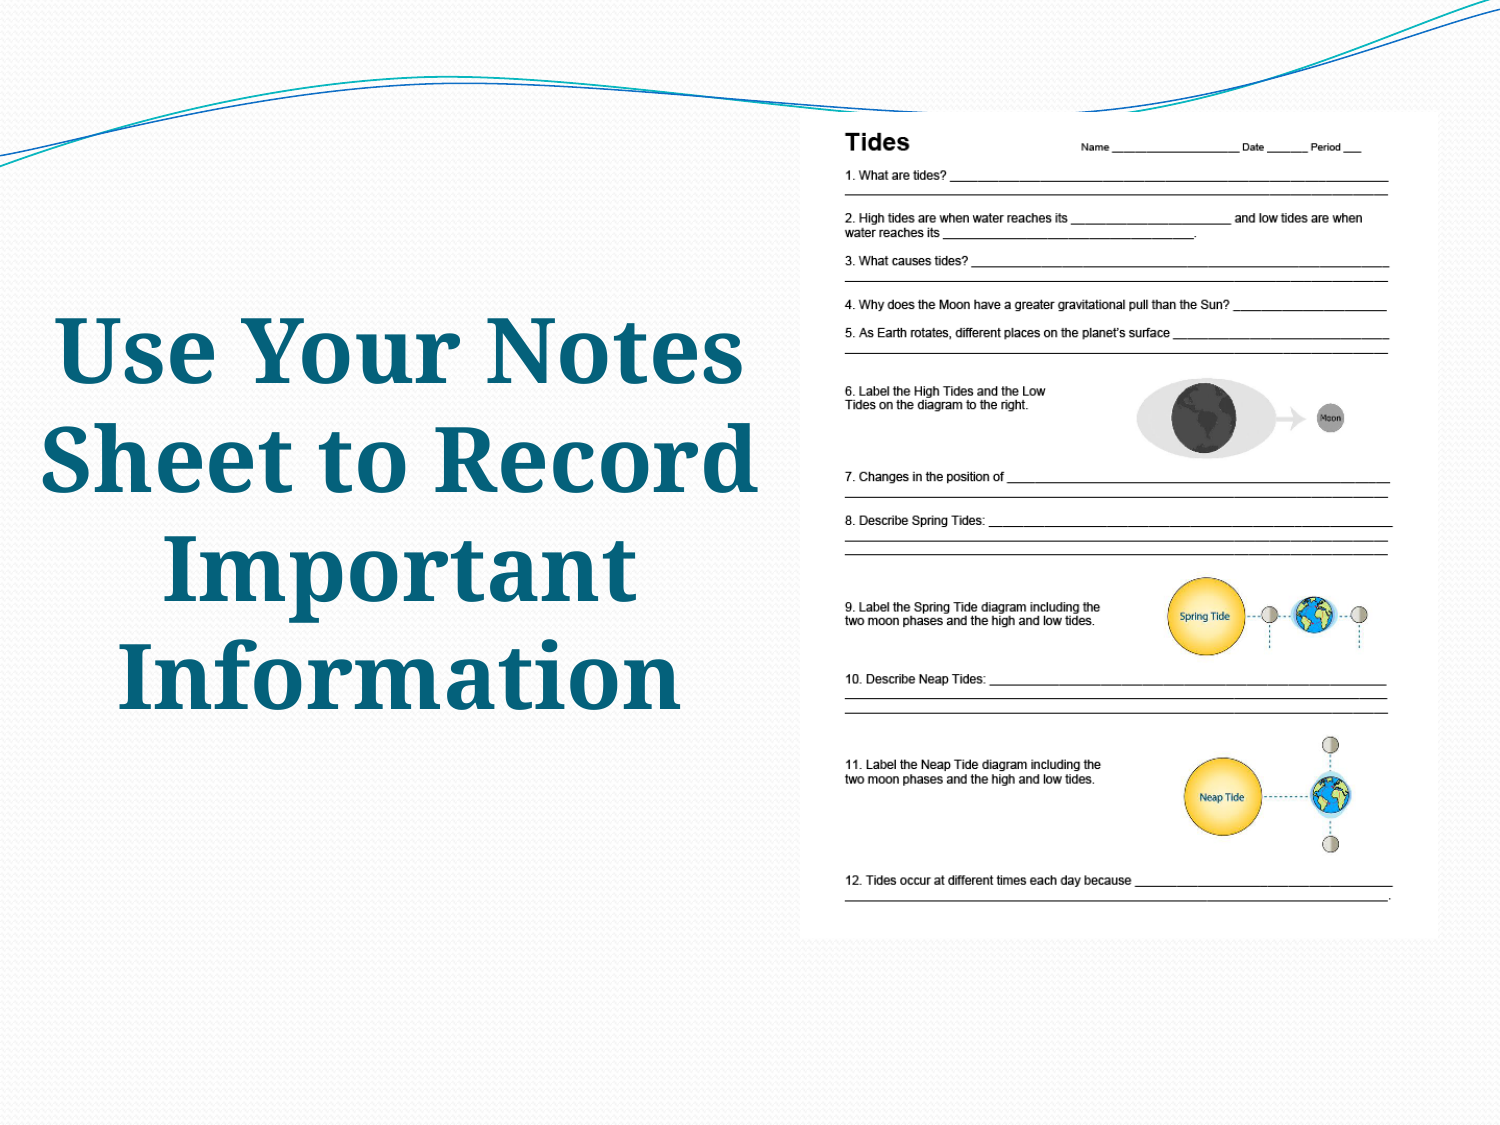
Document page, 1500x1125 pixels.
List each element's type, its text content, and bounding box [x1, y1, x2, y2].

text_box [799, 112, 1438, 938]
title Use Your Notes Sheet to Record Important Information [37, 237, 763, 728]
